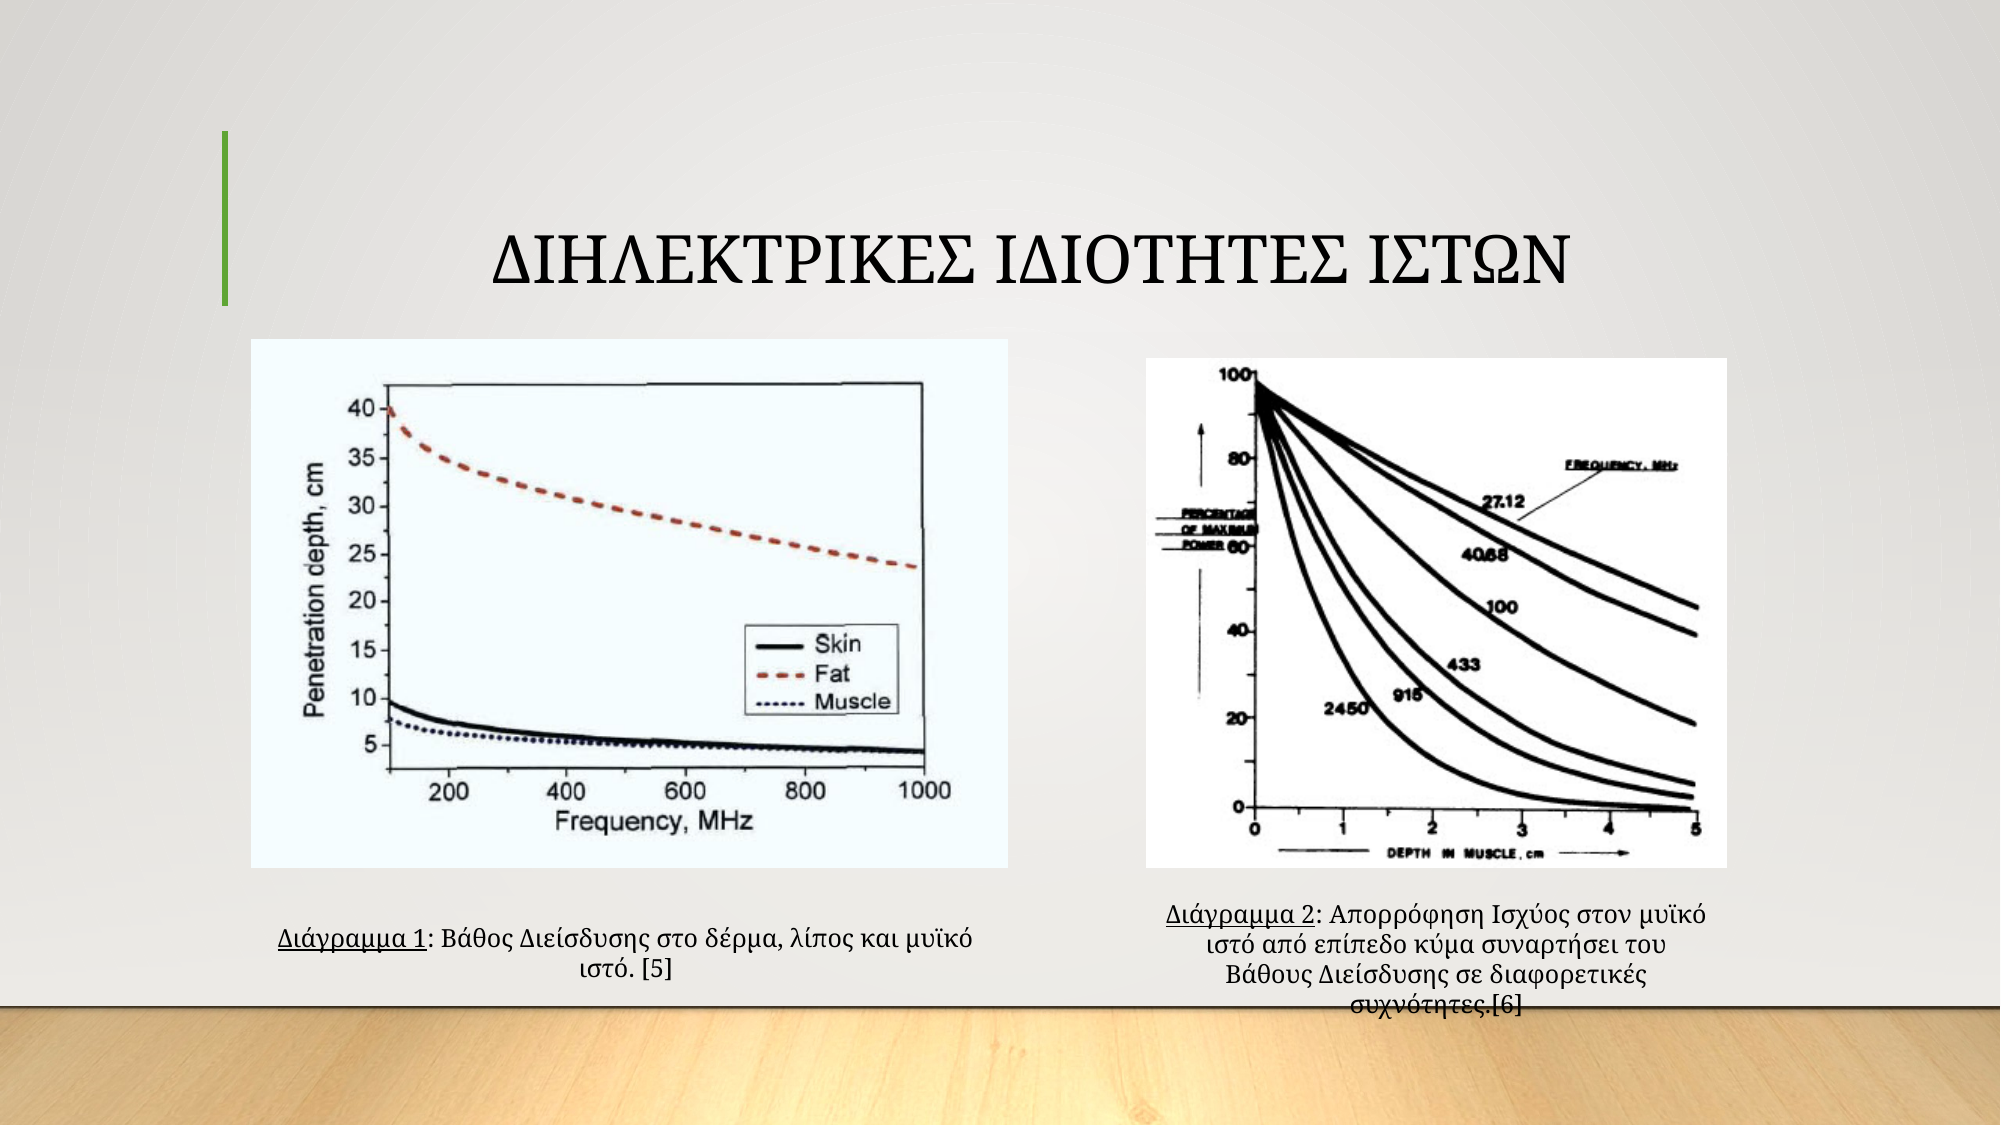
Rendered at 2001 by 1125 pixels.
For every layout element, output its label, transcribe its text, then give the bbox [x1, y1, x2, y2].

title ΔΙΗΛΕΚΤΡΙΚΕΣ ΙΔΙΟΤΗΤΕΣ ΙΣΤΩΝ [251, 132, 1814, 306]
text_box Διάγραμμα 1: Βάθος Διείσδυσης στο δέρμα, λίπος και μυϊκό ιστό. [5] [251, 915, 1000, 990]
text_box Διάγραμμα 2: Απορρόφηση Ισχύος στον μυϊκό ιστό από επίπεδο κύμα συναρτήσει του Βάθους Διείσδυσης σε διαφορετικές συχνότητες.[6] [1146, 891, 1727, 1026]
picture [0, 1006, 2000, 1125]
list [251, 339, 1008, 869]
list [1146, 358, 1727, 869]
